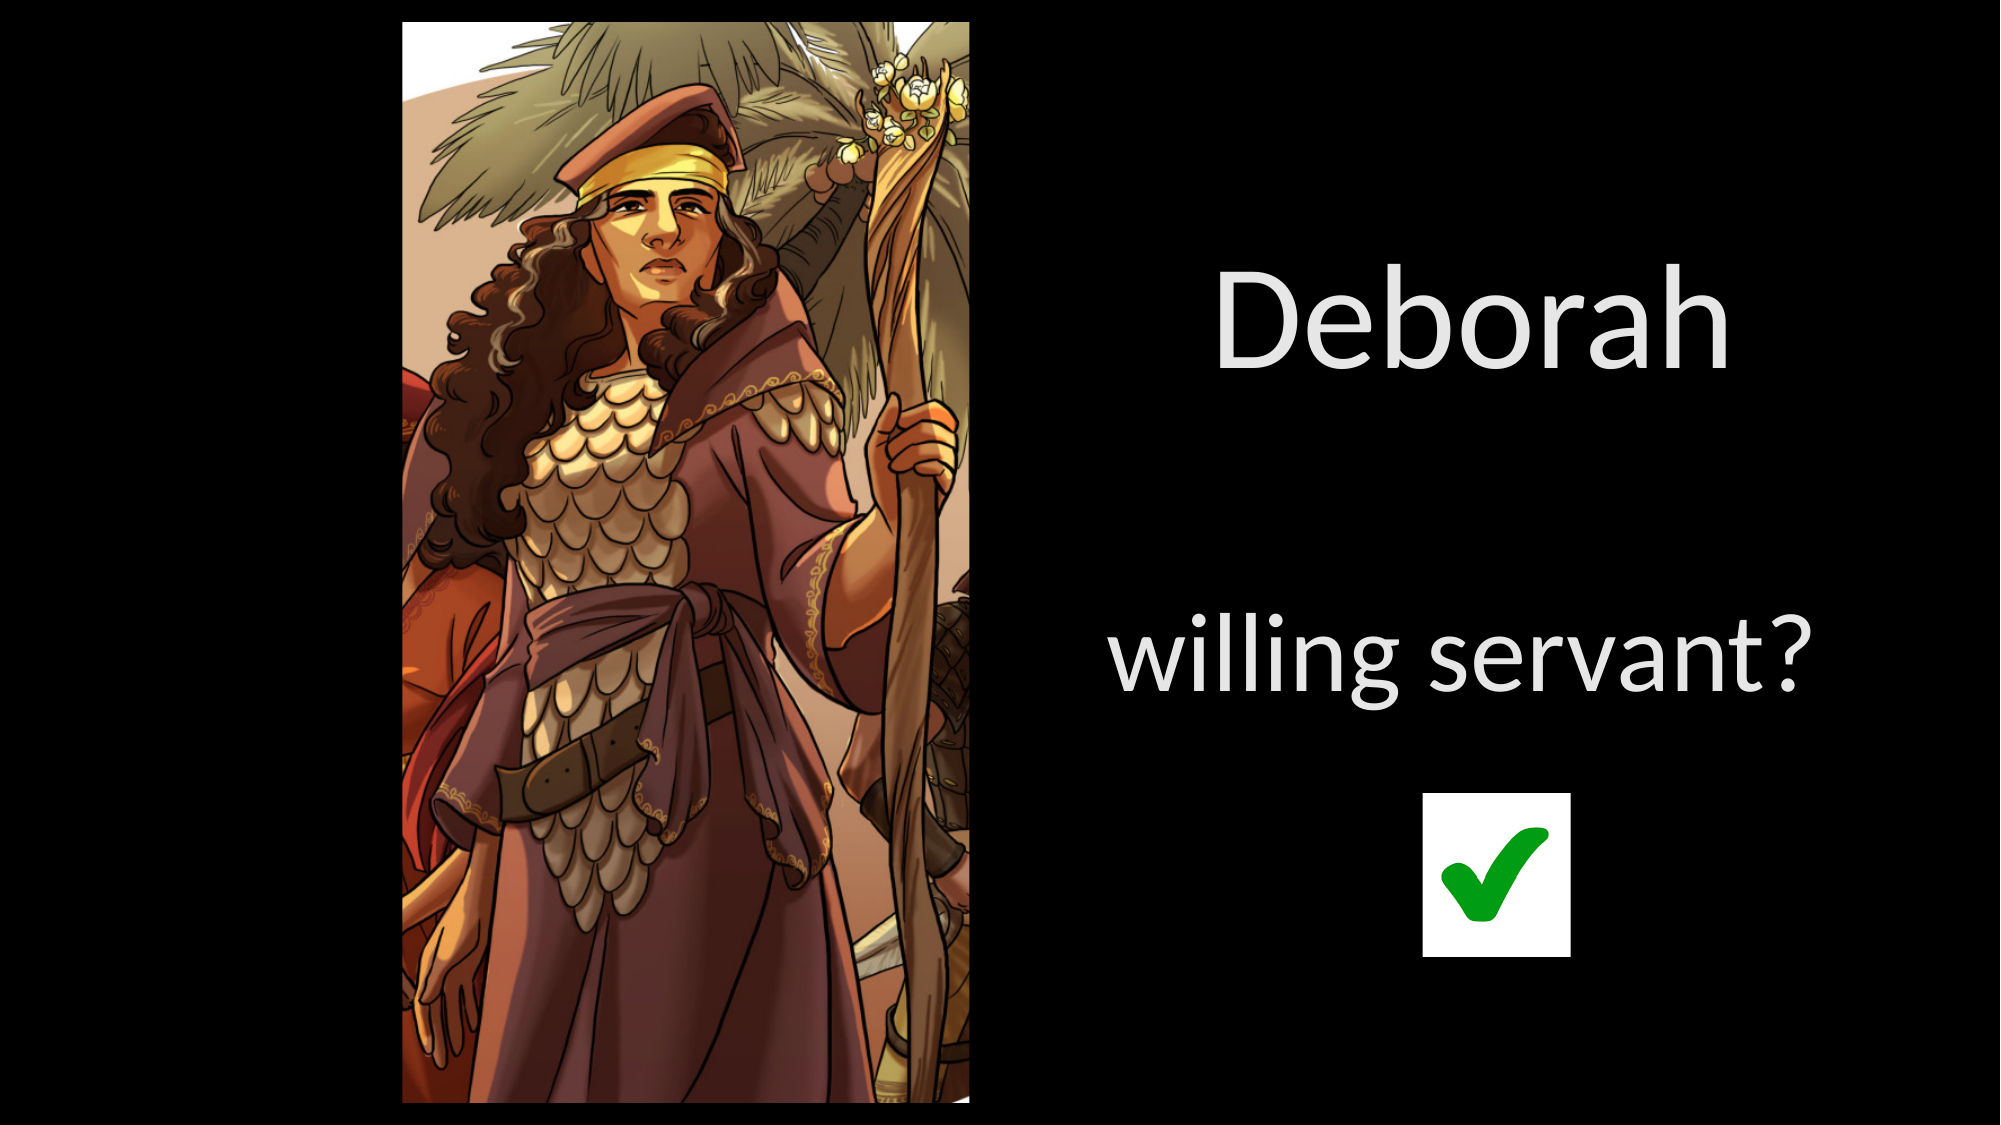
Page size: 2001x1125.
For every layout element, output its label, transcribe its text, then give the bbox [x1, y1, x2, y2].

picture [402, 22, 970, 1103]
picture [1422, 793, 1571, 957]
text_box Deborah willing servant? [1072, 211, 1853, 992]
